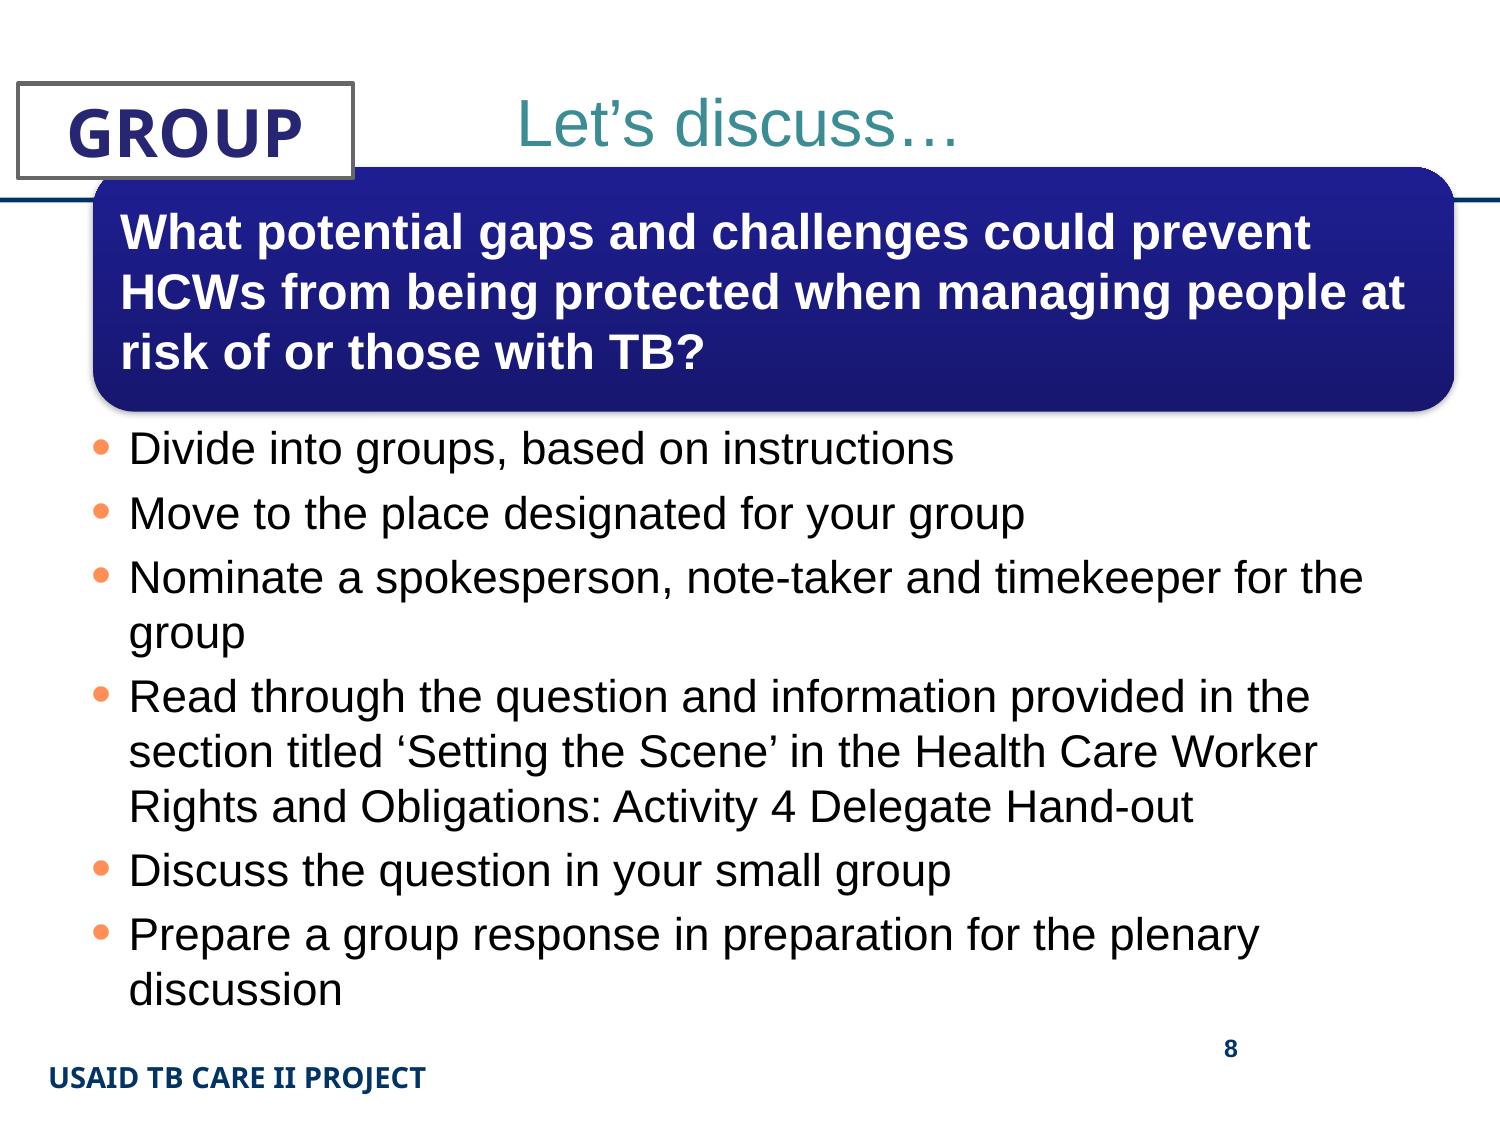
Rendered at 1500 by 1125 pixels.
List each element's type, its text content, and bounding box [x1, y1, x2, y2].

list Divide into groups, based on instructions Move to the place designated for your group Nominate a spokesperson, note-taker and timekeeper for the group Read through the question and information provided in the section titled ‘Setting the Scene’ in the Health Care Worker Rights and Obligations: Activity 4 Delegate Hand-out Discuss the question in your small group Prepare a group response in preparation for the plenary discussion [75, 411, 1455, 1025]
text_box What potential gaps and challenges could prevent HCWs from being protected when managing people at risk of or those with TB? [93, 167, 1455, 412]
slide_number 8 [1074, 1024, 1388, 1101]
title Let’s discuss… [93, 0, 1388, 168]
text_box GROUP [16, 81, 355, 180]
